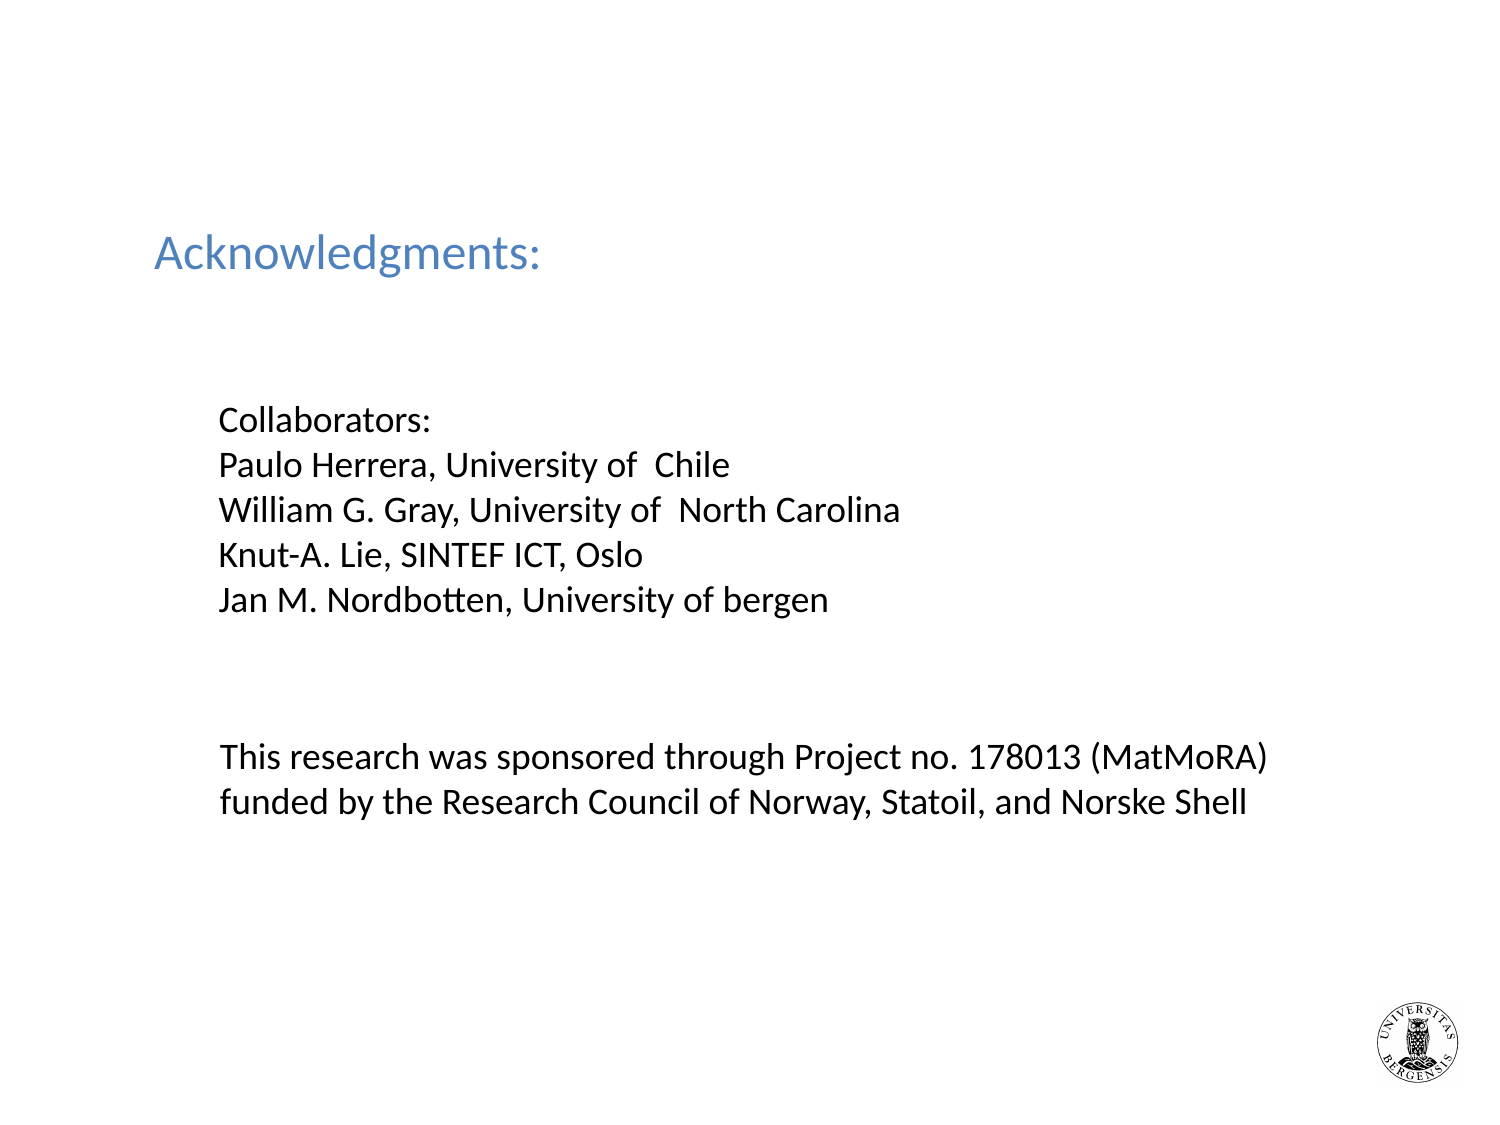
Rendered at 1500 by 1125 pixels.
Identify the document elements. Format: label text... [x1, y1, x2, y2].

picture [1374, 999, 1463, 1087]
text_box This research was sponsored through Project no. 178013 (MatMoRA) funded by the Research Council of Norway, Statoil, and Norske Shell [205, 724, 1285, 830]
text_box Collaborators: Paulo Herrera, University of Chile William G. Gray, University of North Carolina Knut-A. Lie, SINTEF ICT, Oslo Jan M. Nordbotten, University of bergen [203, 387, 917, 628]
slide_number 2 [1074, 1042, 1425, 1103]
text_box Acknowledgments: [139, 212, 558, 288]
